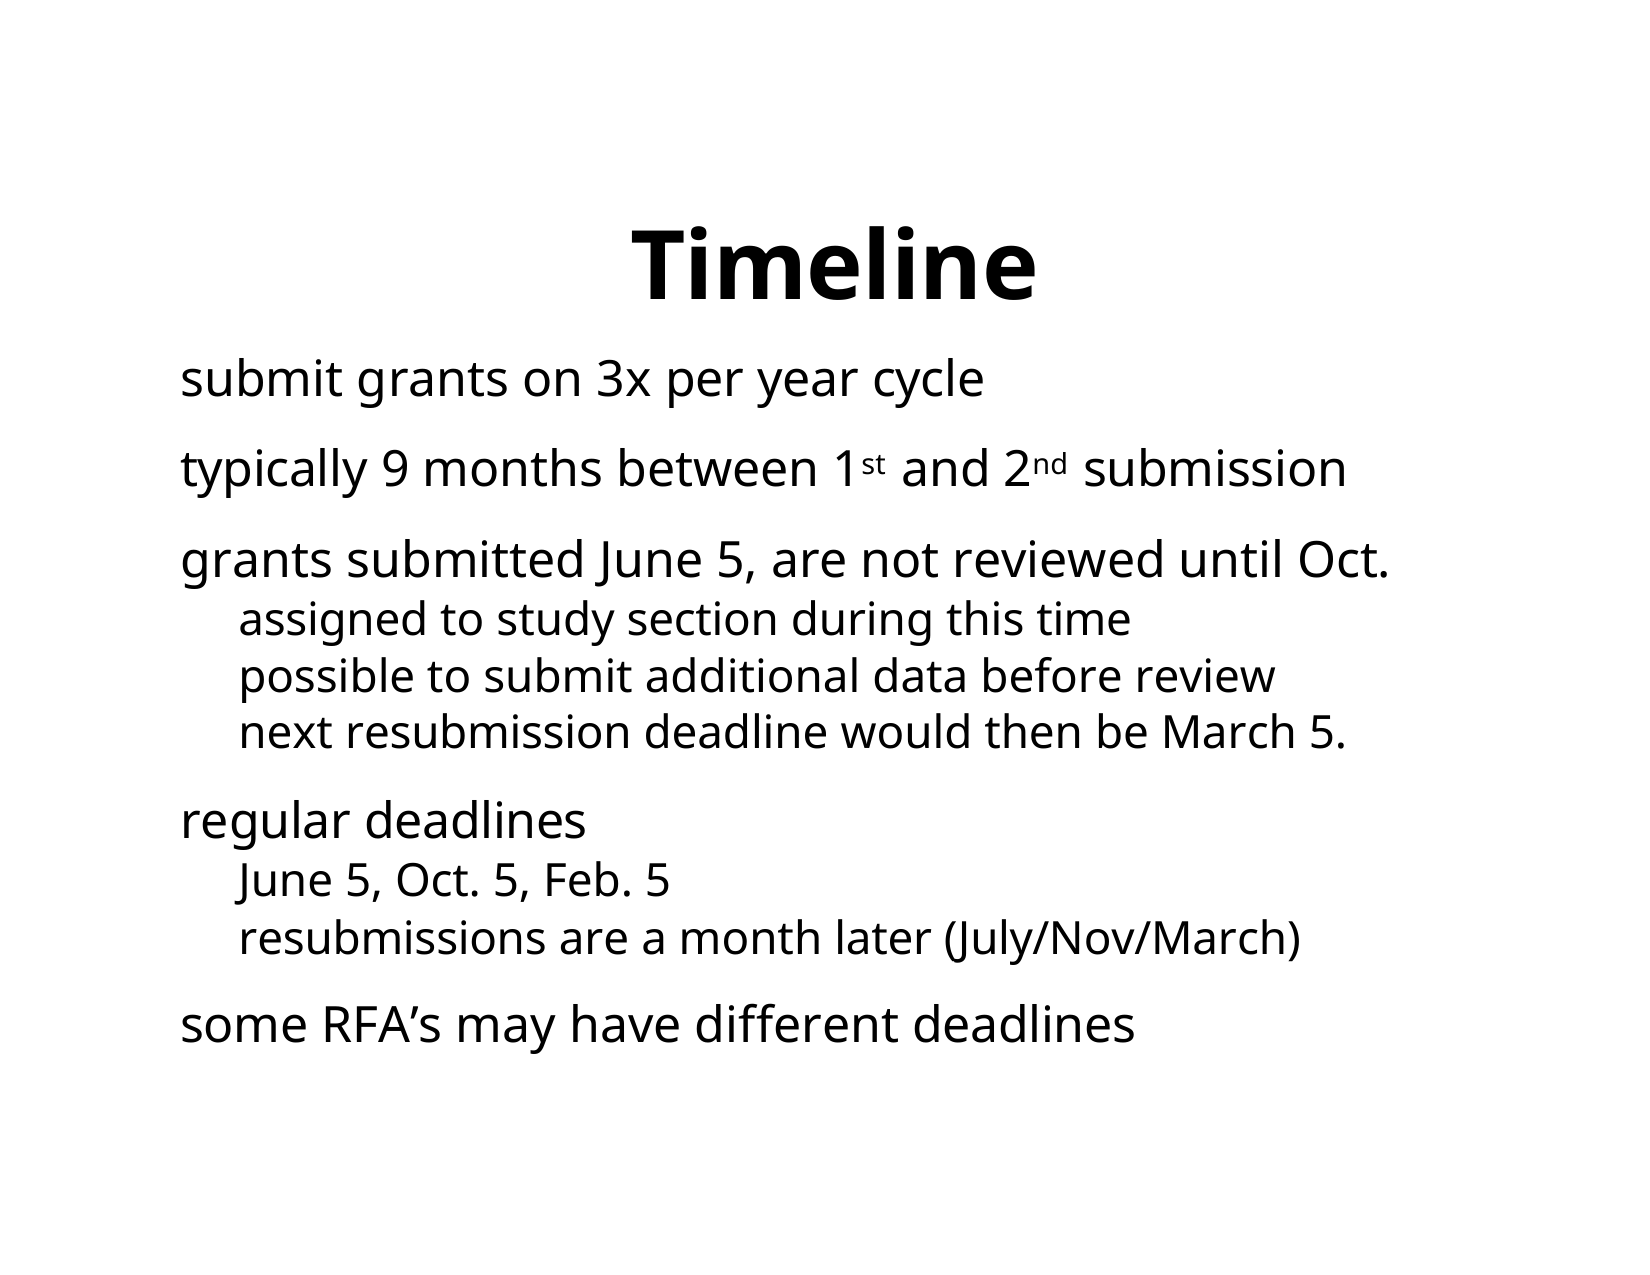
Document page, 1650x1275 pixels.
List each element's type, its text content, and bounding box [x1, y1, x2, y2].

list submit grants on 3x per year cycle typically 9 months between 1st and 2nd submission grants submitted June 5, are not reviewed until Oct. assigned to study section during this time possible to submit additional data before review next resubmission deadline would then be March 5. regular deadlines June 5, Oct. 5, Feb. 5 resubmissions are a month later (July/Nov/March) some RFA’s may have different deadlines [176, 346, 1474, 1071]
title Timeline [263, 205, 1387, 346]
